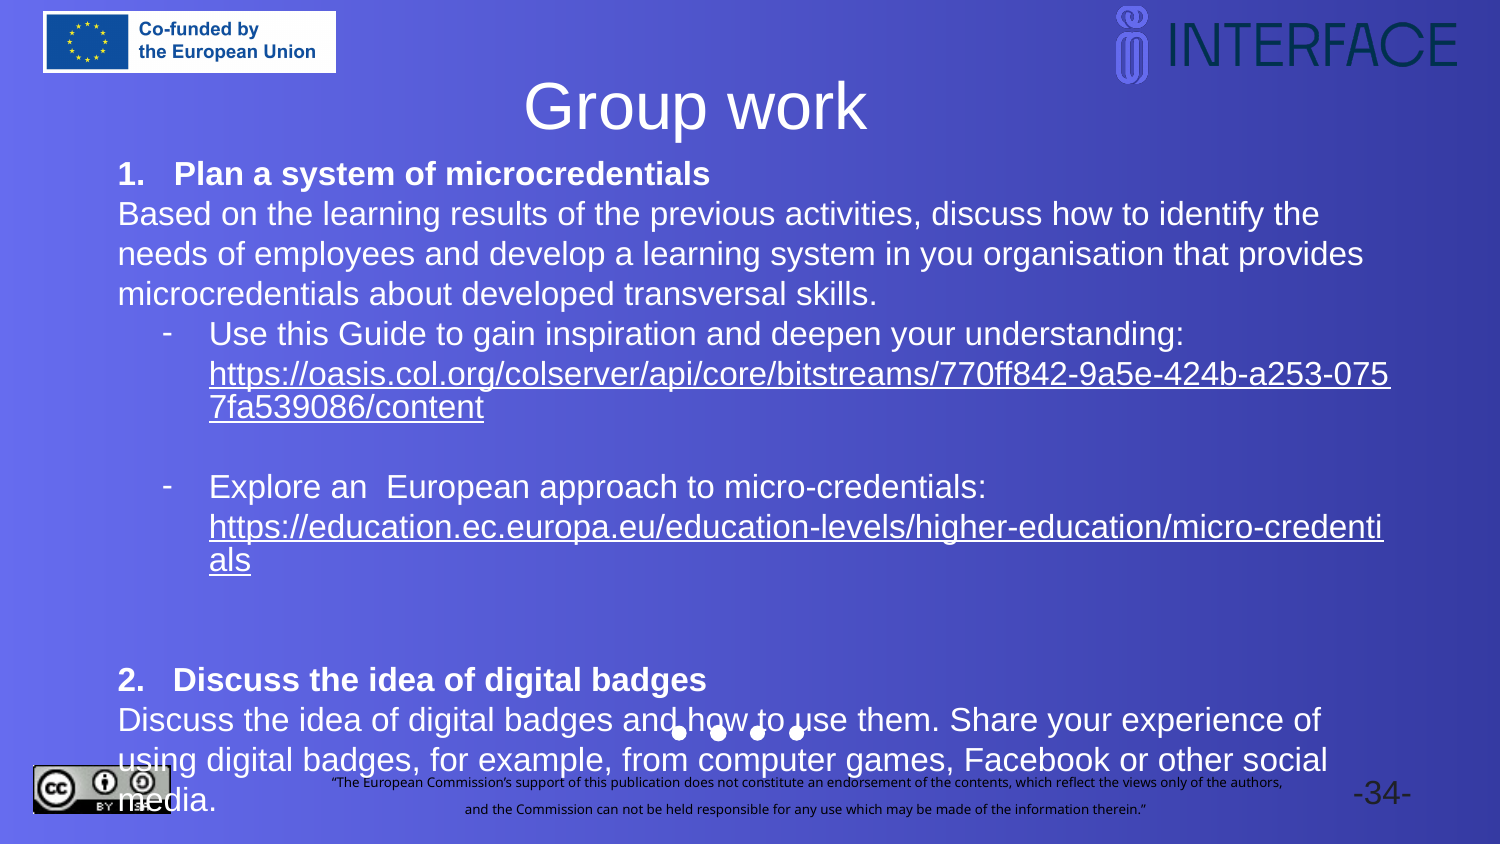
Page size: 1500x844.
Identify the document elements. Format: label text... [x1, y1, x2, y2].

picture [1116, 6, 1457, 84]
text_box Plan a system of microcredentials Based on the learning results of the previous activities, discuss how to identify the needs of employees and develop a learning system in you organisation that provides microcredentials about developed transversal skills. Use this Guide to gain inspiration and deepen your understanding: https://oasis.col.org/colserver/api/core/bitstreams/770ff842-9a5e-424b-a253-0757fa539086/content Explore an European approach to micro-credentials: https://education.ec.europa.eu/education-levels/higher-education/micro-credentials 2. Discuss the idea of digital badges Discuss the idea of digital badges and how to use them. Share your experience of using digital badges, for example, from computer games, Facebook or other social media. [102, 144, 1413, 759]
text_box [671, 725, 805, 741]
picture [43, 11, 336, 73]
picture [33, 765, 171, 814]
text_box Group work [466, 54, 927, 150]
